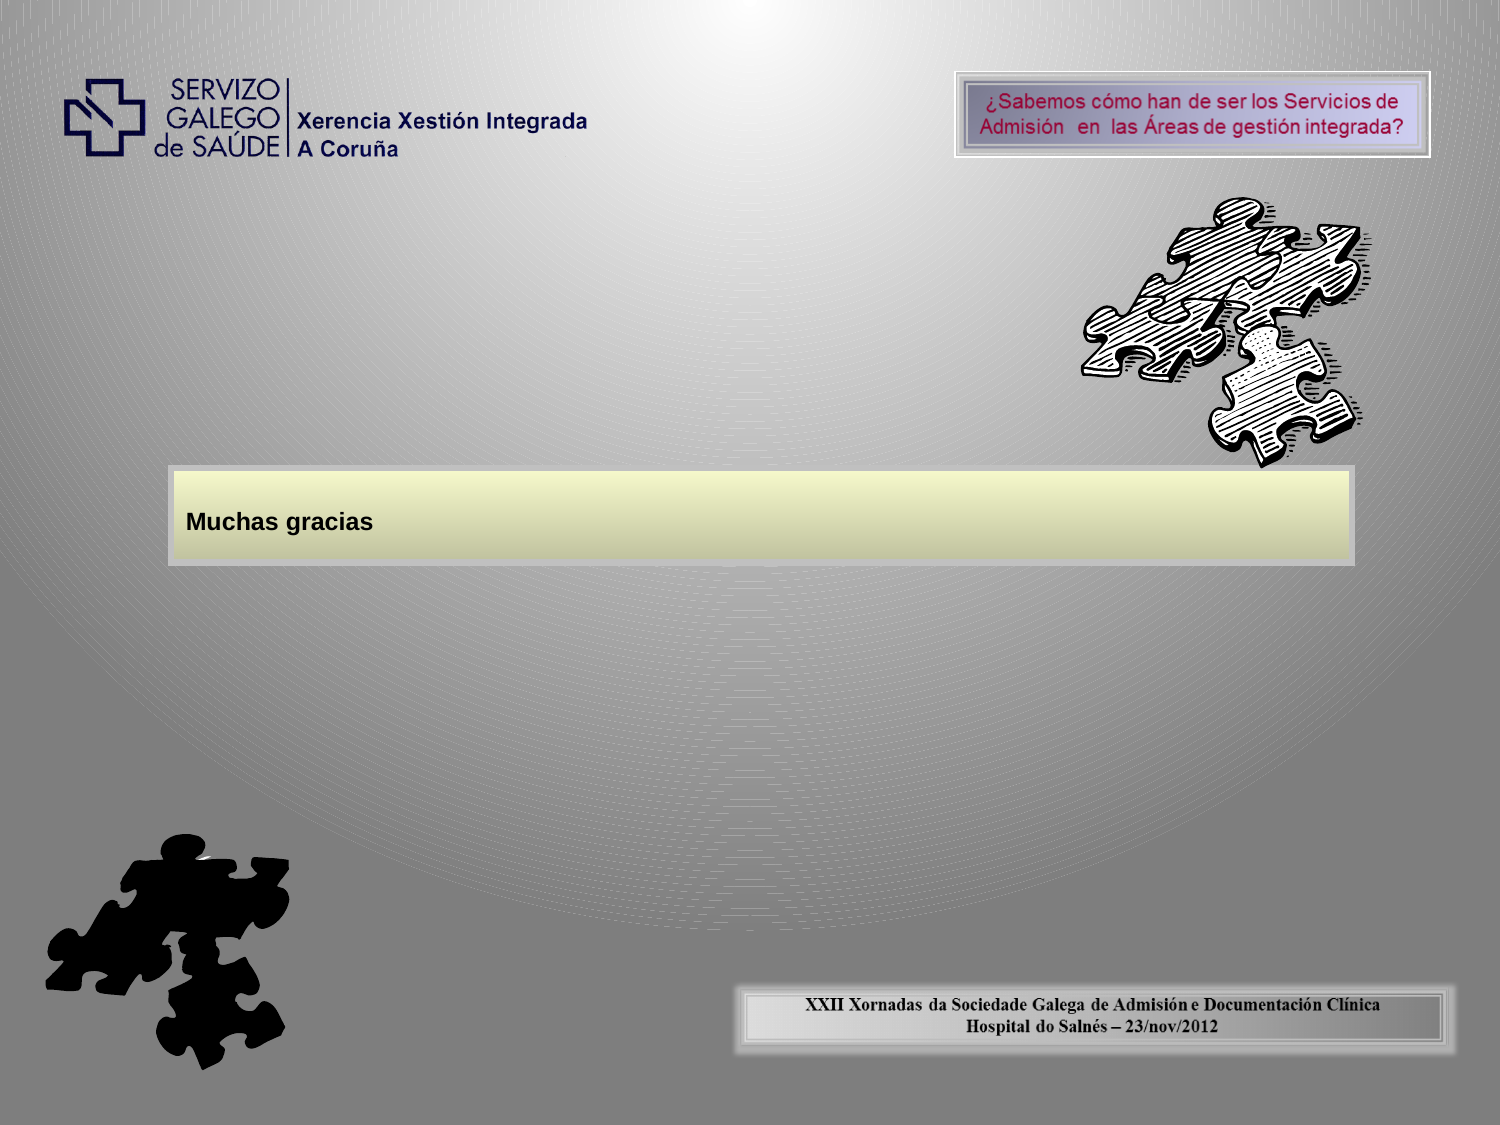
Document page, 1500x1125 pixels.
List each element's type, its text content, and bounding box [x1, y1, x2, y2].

picture [956, 72, 1429, 156]
picture [1080, 196, 1373, 469]
text_box Muchas gracias [171, 467, 1353, 563]
text_box [197, 856, 212, 860]
picture [64, 78, 587, 157]
text_box [45, 834, 290, 1071]
